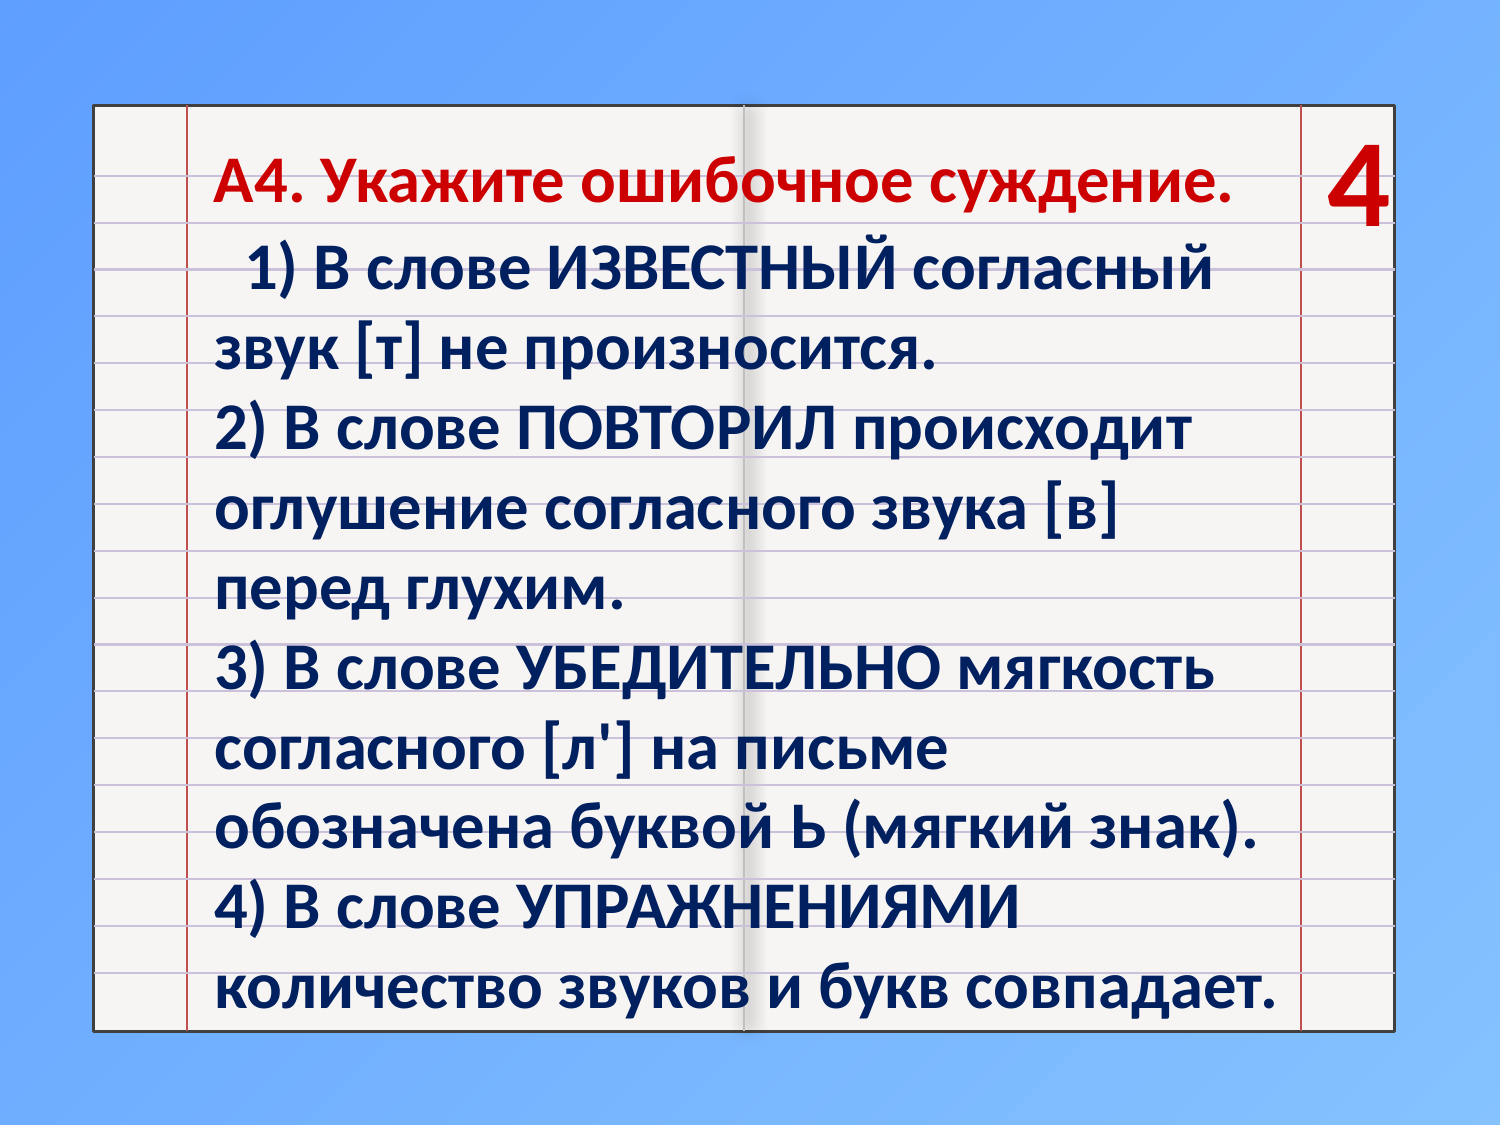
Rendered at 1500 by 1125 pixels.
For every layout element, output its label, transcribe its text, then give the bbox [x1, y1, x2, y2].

text_box [92, 103, 740, 175]
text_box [93, 175, 1395, 973]
text_box А4. Укажите ошибочное суждение. [199, 128, 1301, 174]
text_box [92, 979, 738, 1033]
text_box 1) В слове ИЗВЕСТНЫЙ согласный звук [т] не произносится. 2) В слове ПОВТОРИЛ происходит оглушение согласного звука [в] перед глухим. 3) В слове УБЕДИТЕЛЬНО мягкость согласного [л'] на письме обозначена буквой Ь (мягкий знак). 4) В слове УПРАЖНЕНИЯМИ количество звуков и букв совпадает. [199, 980, 1313, 1030]
text_box 4 [1312, 93, 1383, 174]
text_box [1383, 103, 1397, 177]
text_box [757, 103, 1312, 174]
text_box [760, 977, 1397, 1033]
